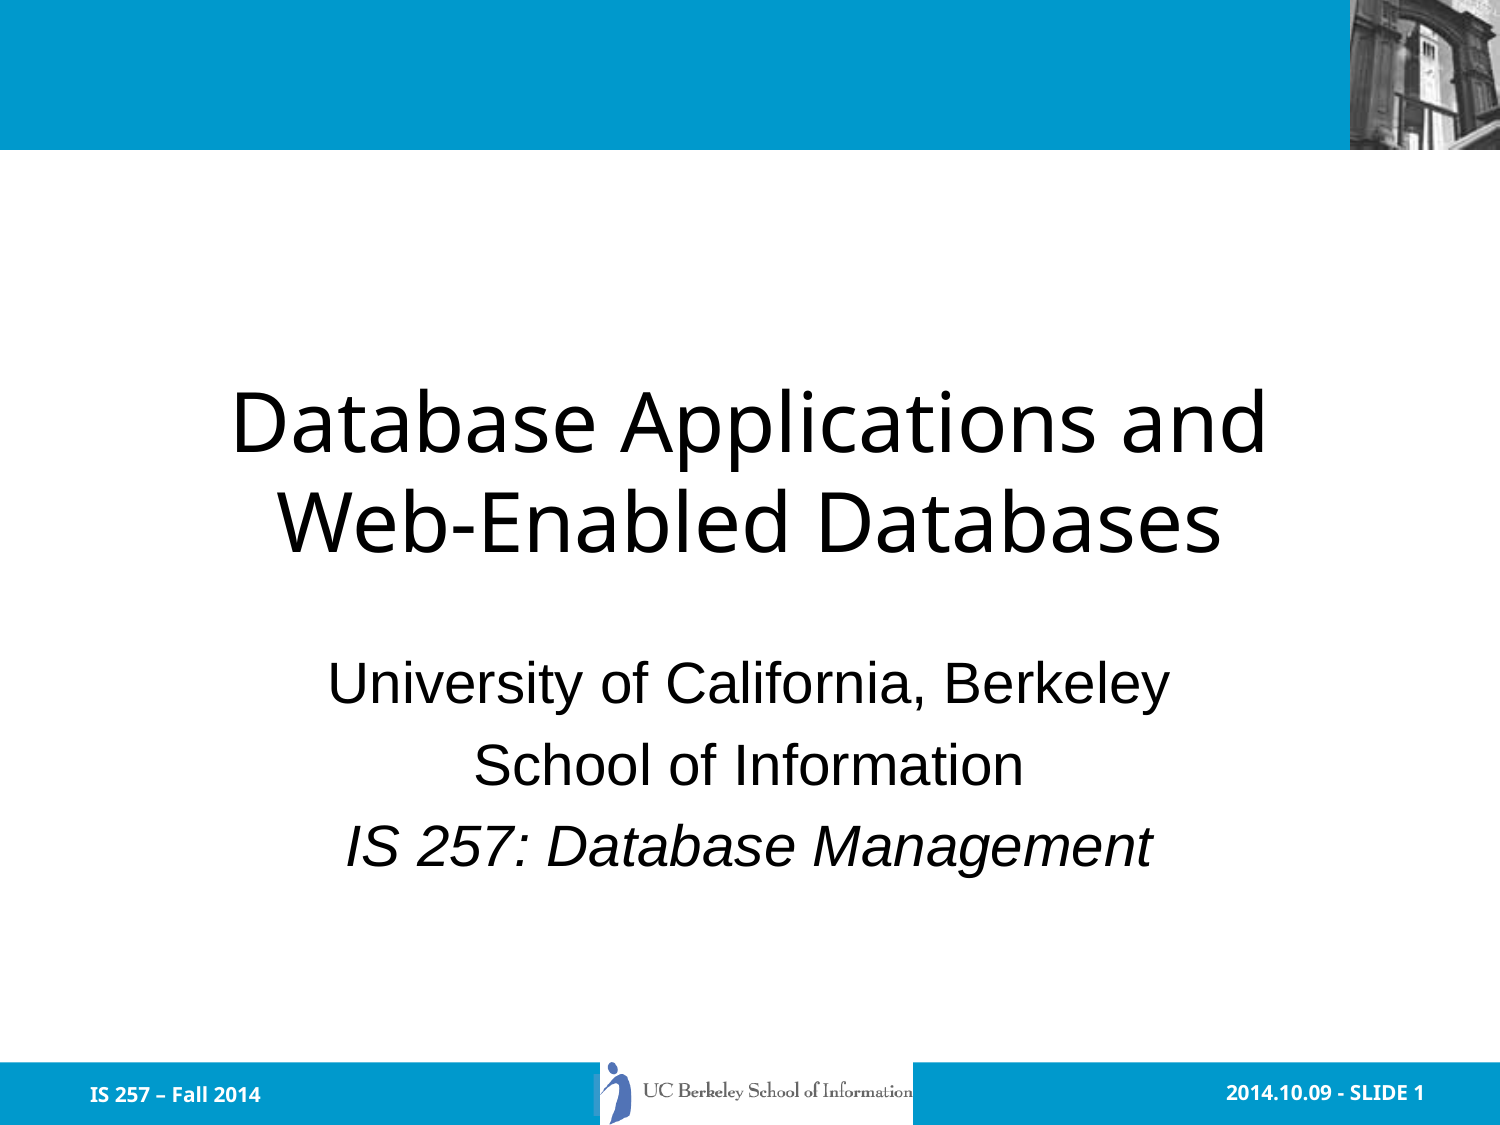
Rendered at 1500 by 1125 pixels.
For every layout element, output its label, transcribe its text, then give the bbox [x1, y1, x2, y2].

picture [594, 1062, 912, 1125]
slide_number IS 257 – Fall 2014 [75, 1062, 388, 1125]
picture [1351, 0, 1500, 150]
title Database Applications and Web-Enabled Databases [112, 375, 1388, 563]
subtitle University of California, Berkeley School of Information IS 257: Database Management [225, 637, 1275, 925]
